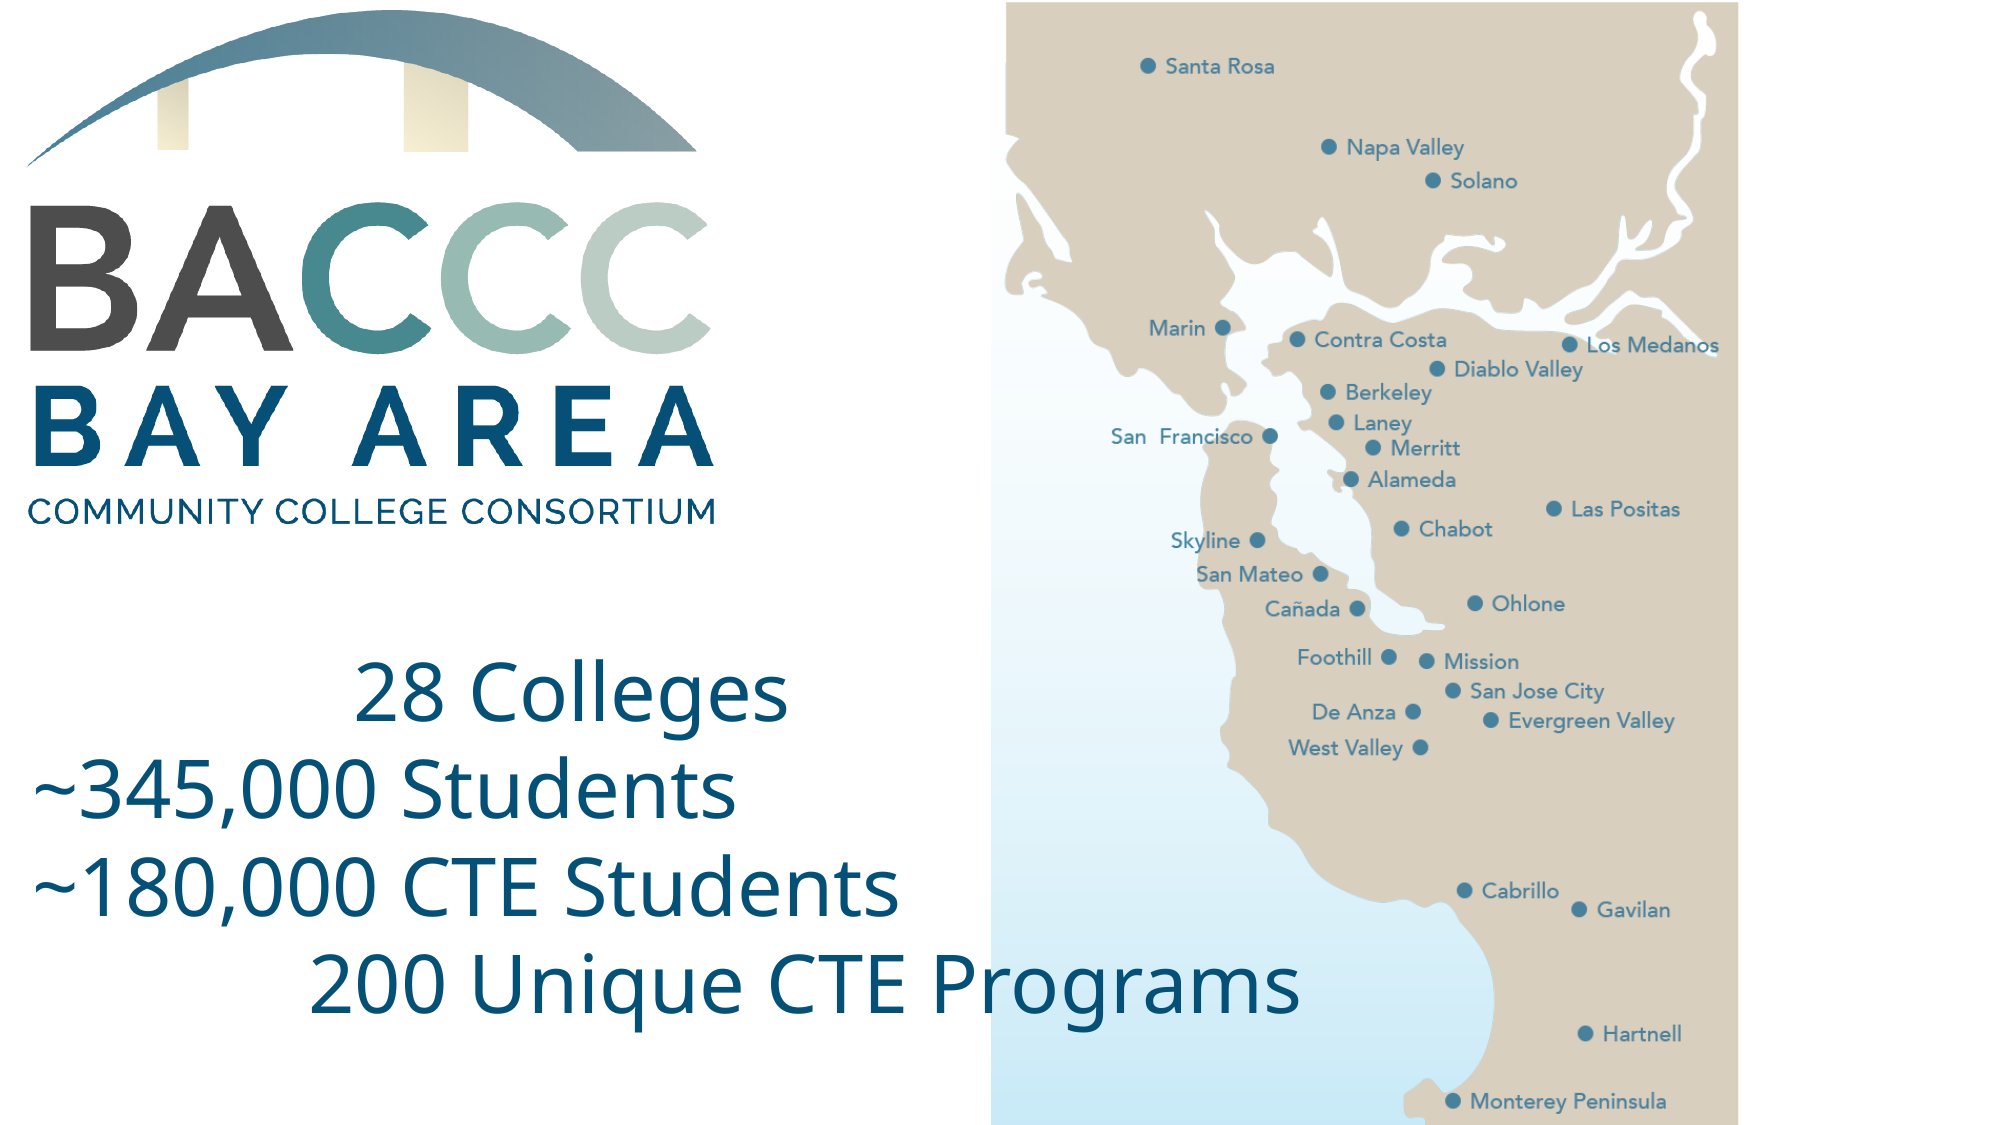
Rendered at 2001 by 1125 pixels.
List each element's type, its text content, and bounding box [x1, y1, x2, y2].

picture [991, 0, 1749, 1125]
picture [0, 0, 729, 542]
text_box 28 Colleges ~345,000 Students ~180,000 CTE Students 200 Unique CTE Programs [12, 620, 986, 976]
